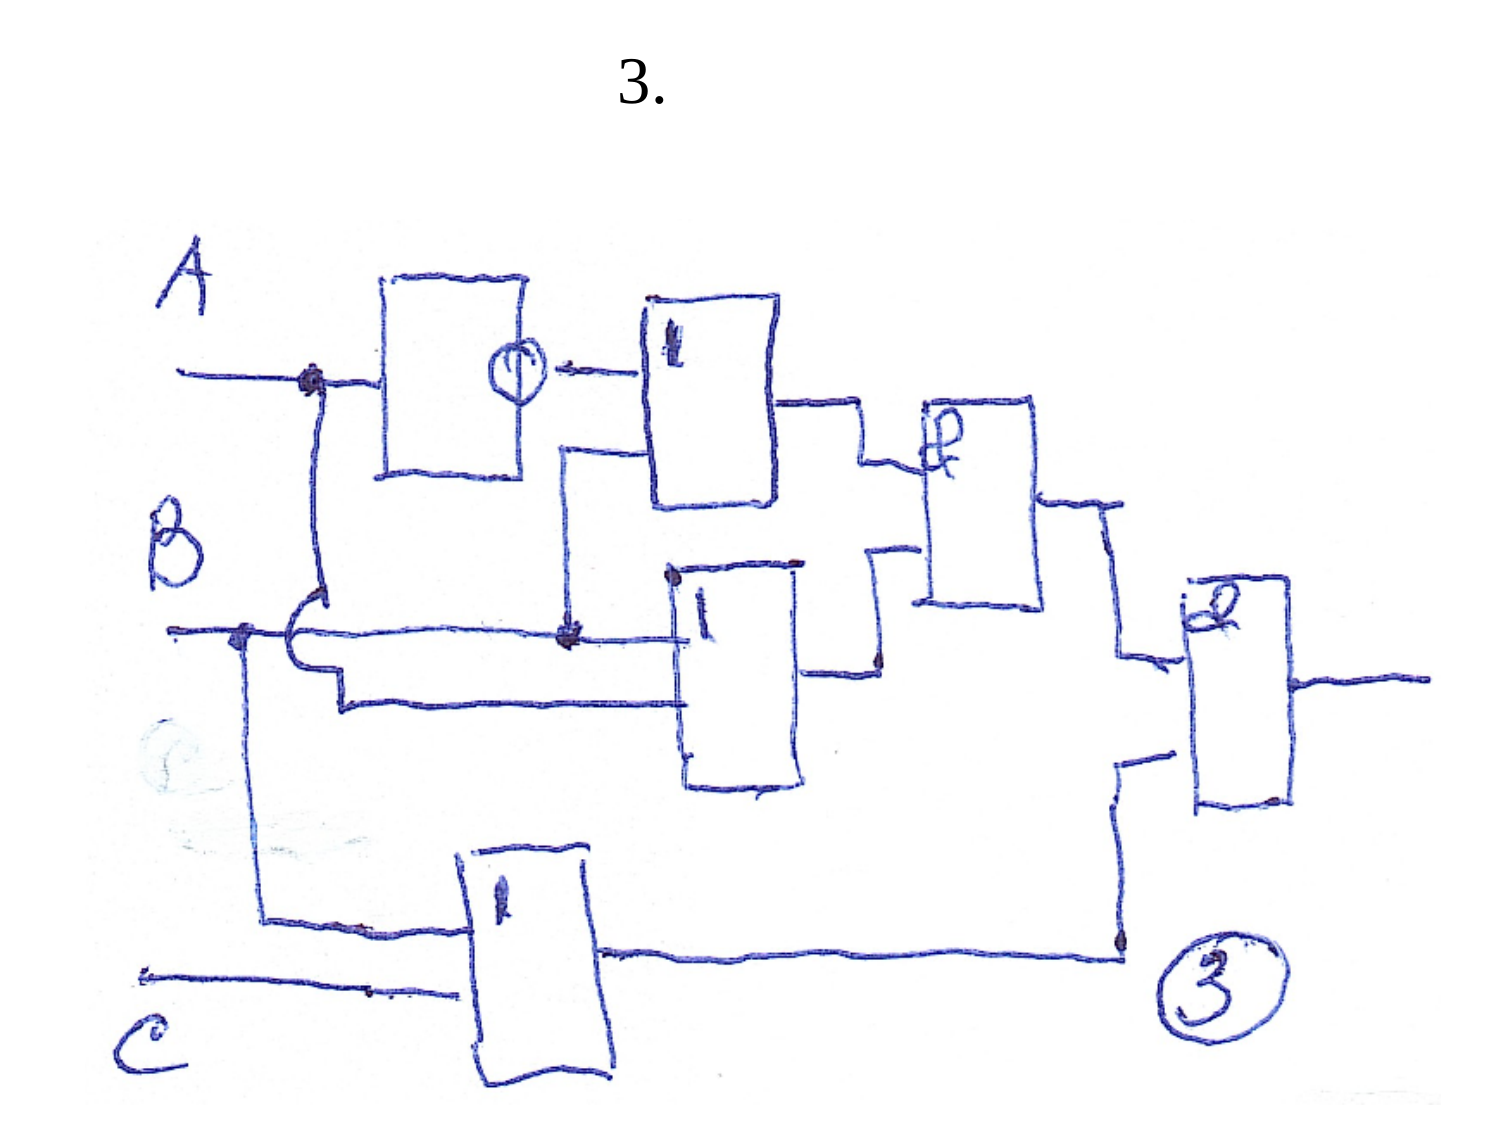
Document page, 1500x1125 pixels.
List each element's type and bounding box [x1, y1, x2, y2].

picture [85, 219, 1441, 1105]
